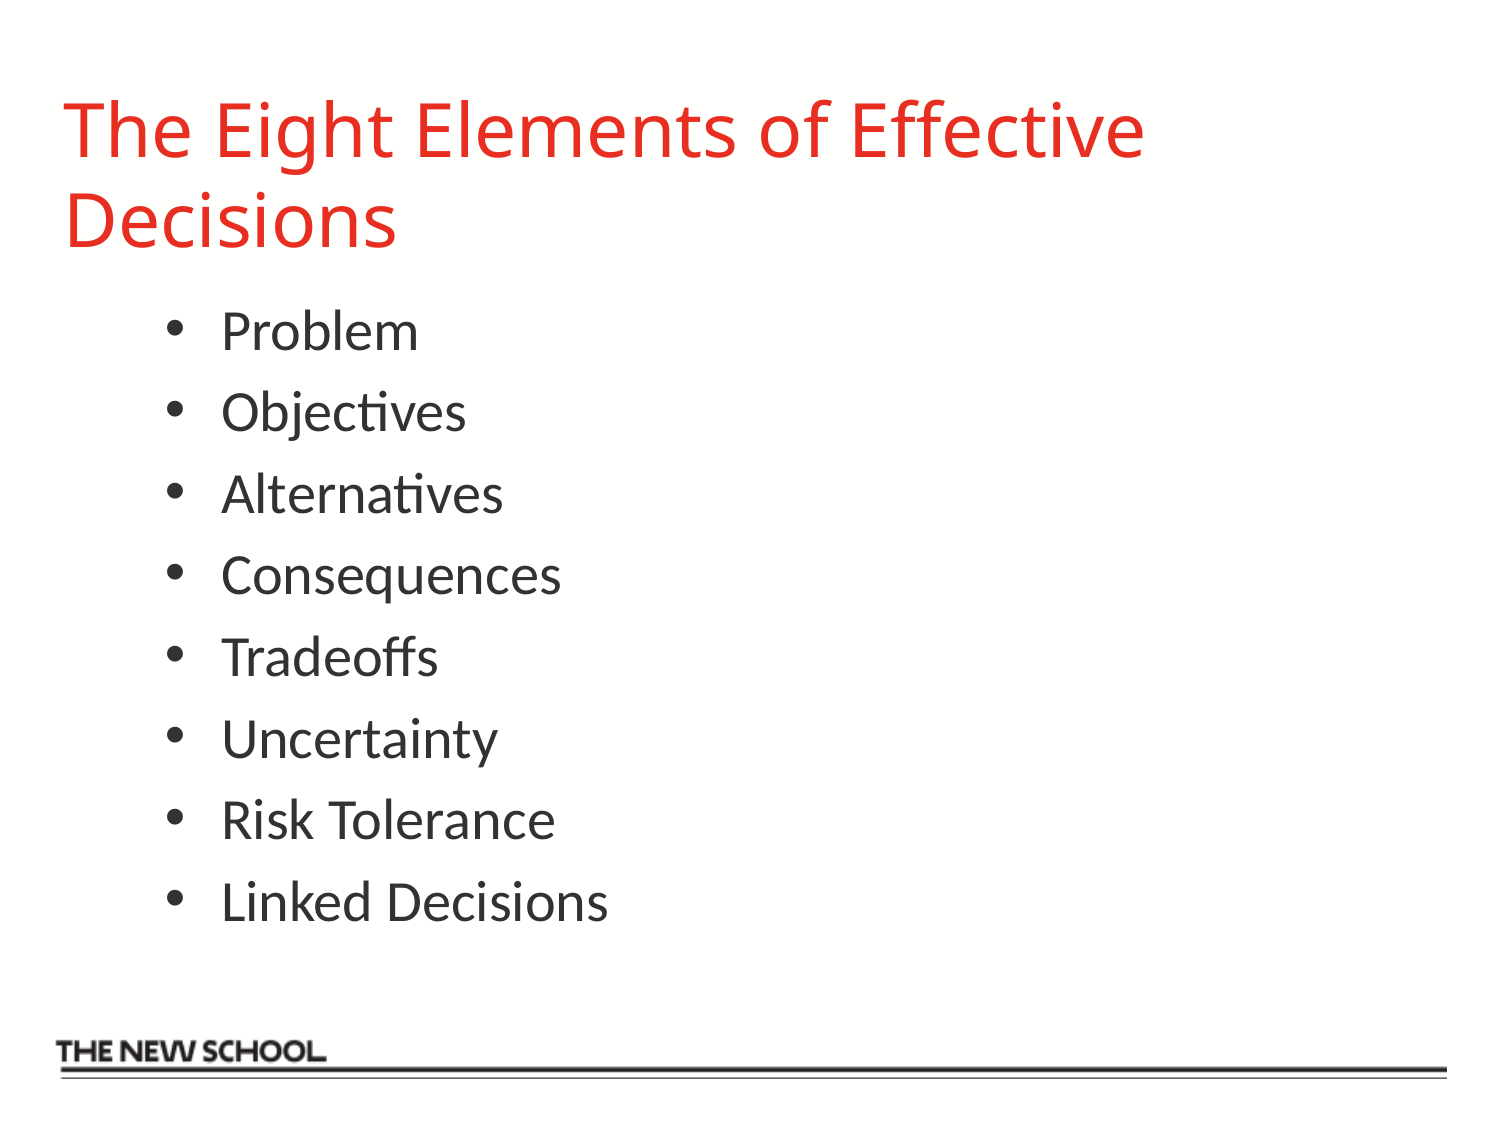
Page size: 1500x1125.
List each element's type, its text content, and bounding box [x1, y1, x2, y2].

title The Eight Elements of Effective Decisions [48, 75, 1399, 263]
list Problem Objectives Alternatives Consequences Tradeoffs Uncertainty Risk Tolerance Linked Decisions [150, 284, 1350, 950]
